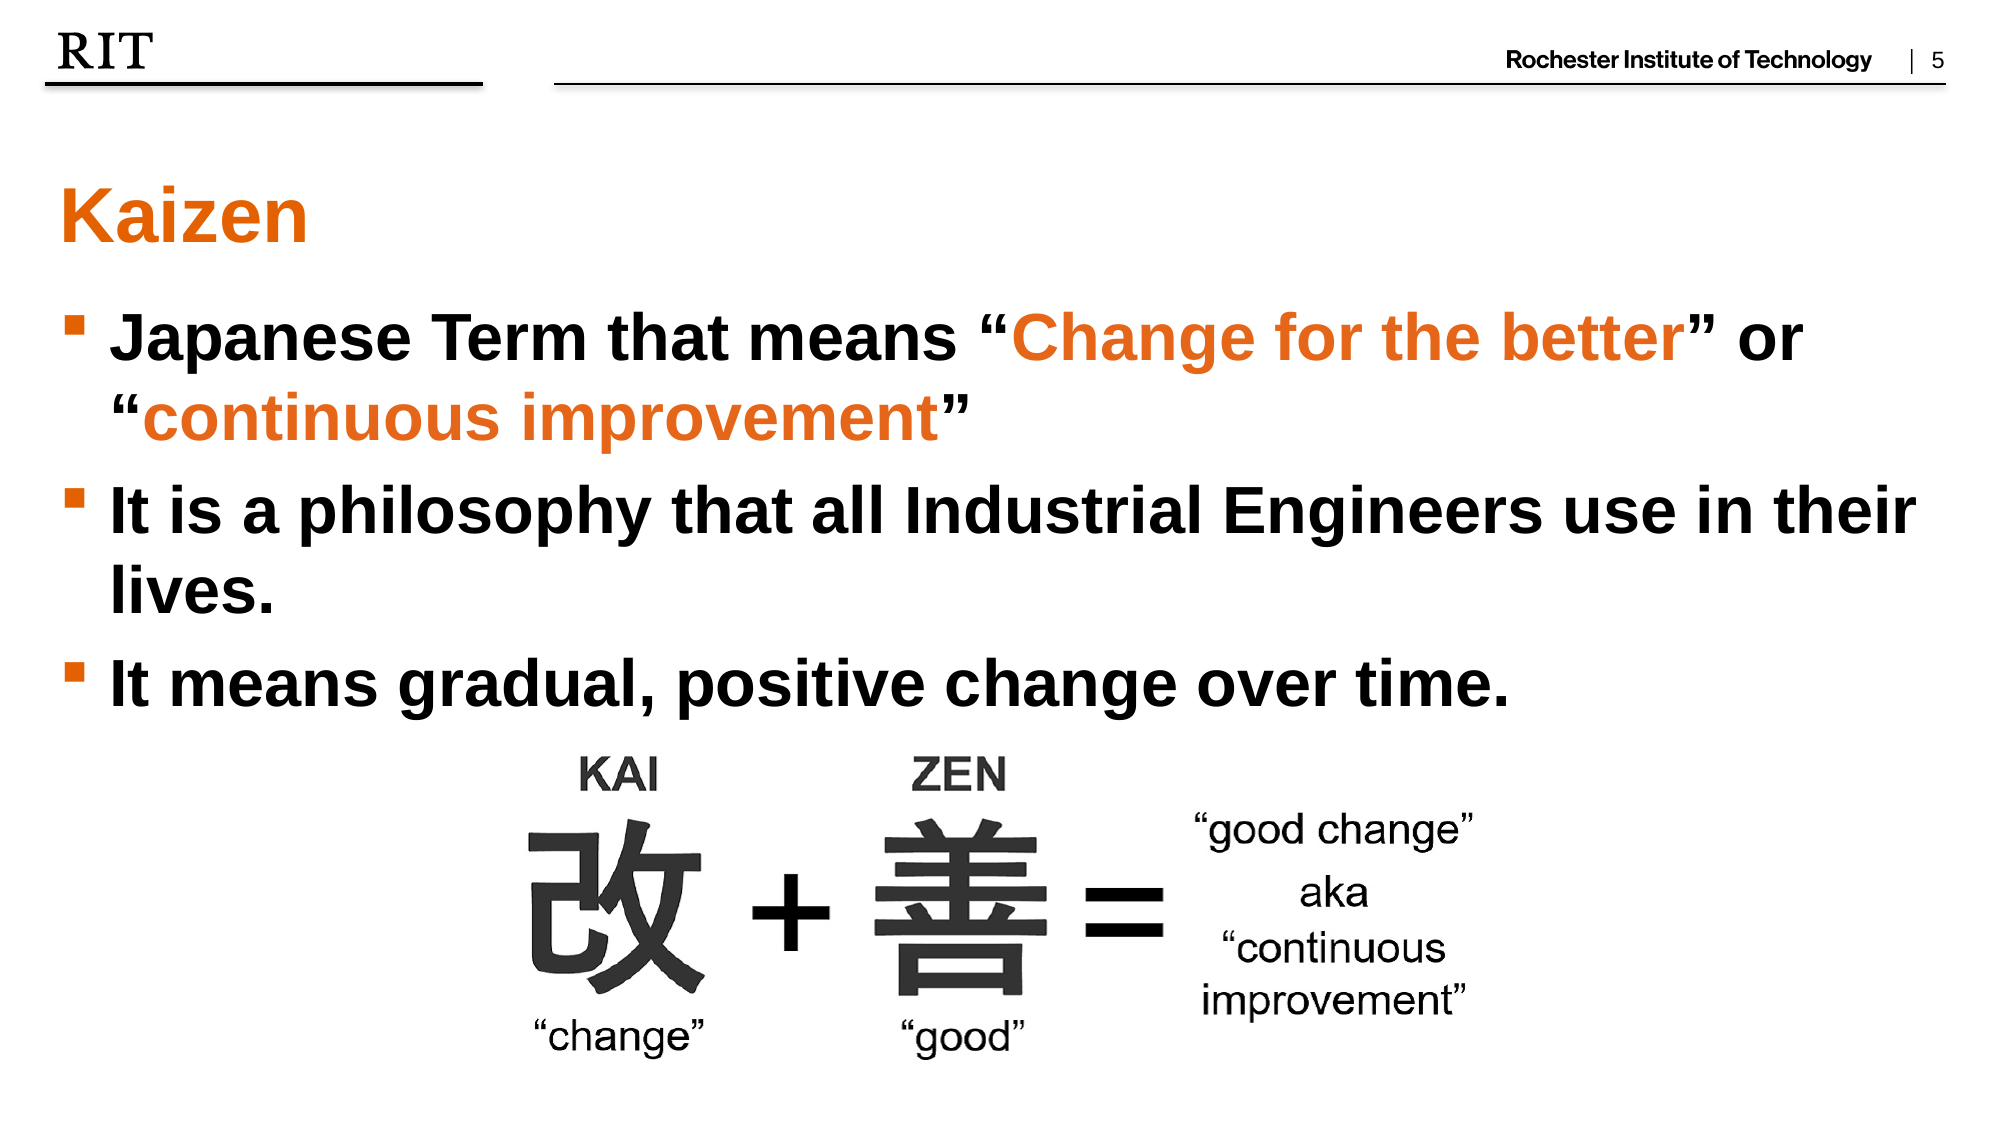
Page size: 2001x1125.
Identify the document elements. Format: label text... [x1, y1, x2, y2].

picture [53, 24, 156, 77]
list Japanese Term that means “Change for the better” or “continuous improvement” It is a philosophy that all Industrial Engineers use in their lives. It means gradual, positive change over time. [44, 286, 1946, 905]
picture [473, 735, 1527, 1073]
list Kaizen [44, 157, 1946, 272]
picture [1507, 50, 1872, 72]
